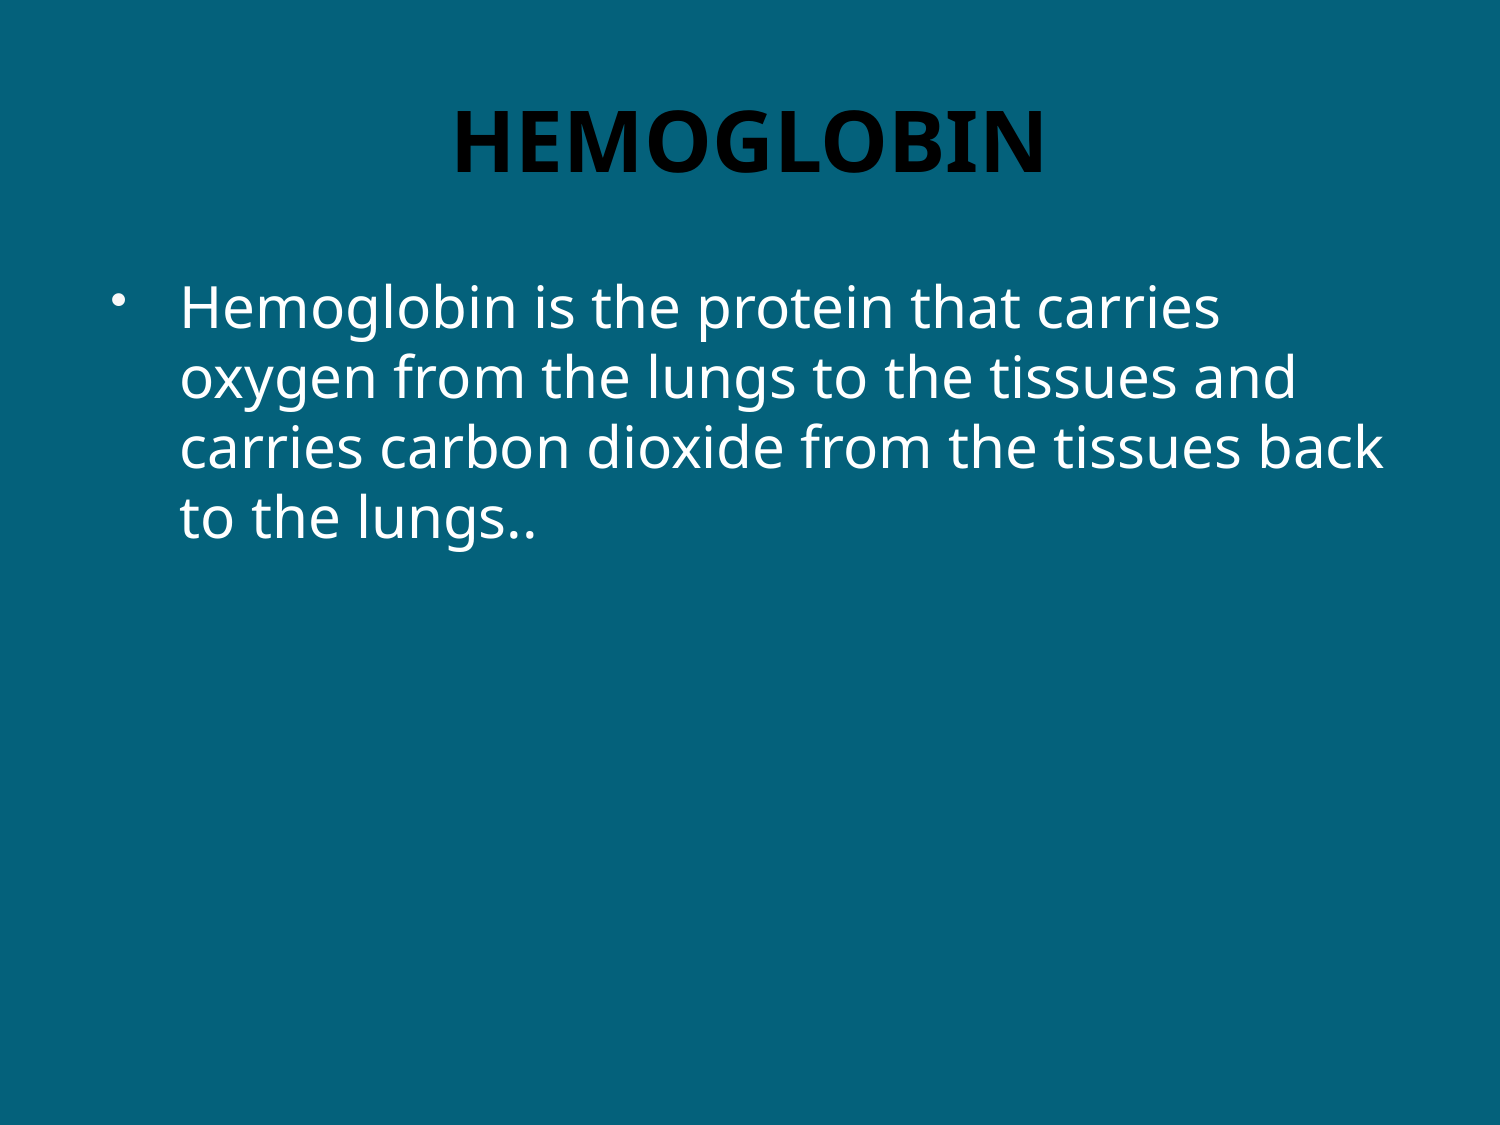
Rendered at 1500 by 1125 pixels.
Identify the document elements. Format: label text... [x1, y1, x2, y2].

title HEMOGLOBIN [75, 45, 1425, 233]
list Hemoglobin is the protein that carries oxygen from the lungs to the tissues and carries carbon dioxide from the tissues back to the lungs.. [75, 262, 1425, 1035]
